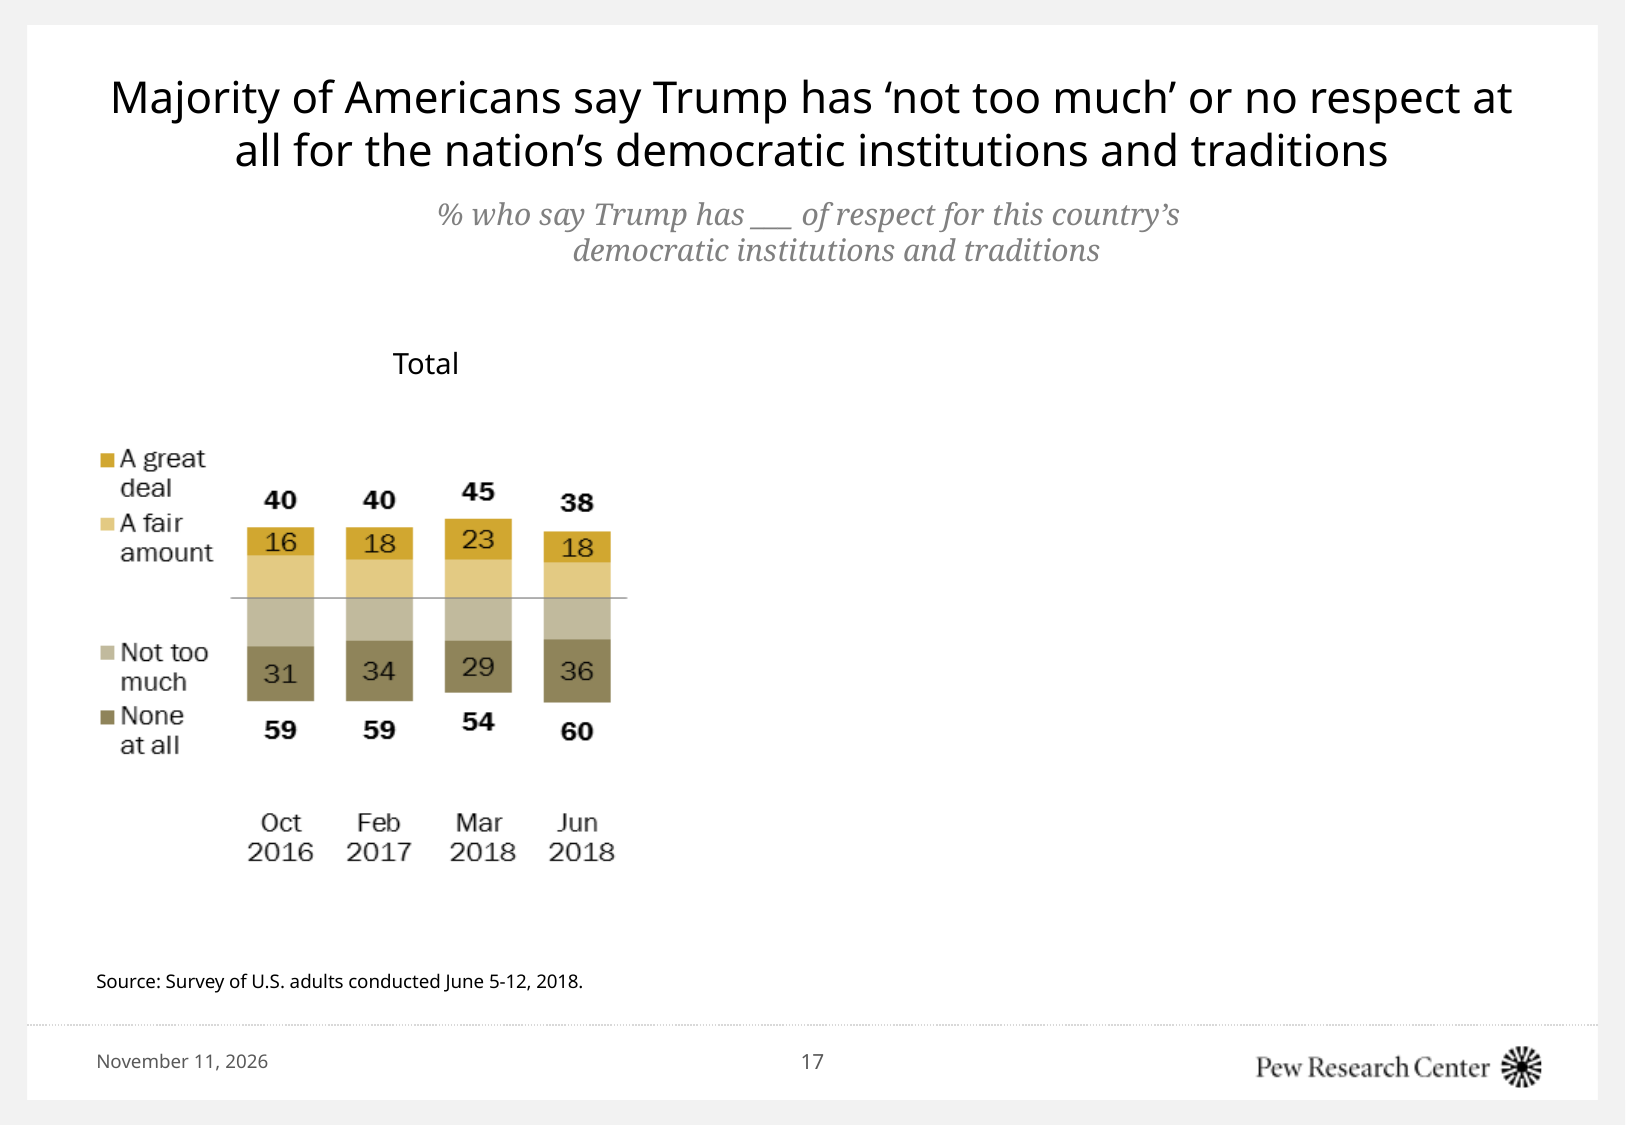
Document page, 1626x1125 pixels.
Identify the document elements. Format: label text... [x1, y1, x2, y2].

text_box Total [378, 338, 475, 388]
title Majority of Americans say Trump has ‘not too much’ or no respect at all for the nation’s democratic institutions and traditions [81, 45, 1544, 187]
picture [80, 390, 646, 875]
list Source: Survey of U.S. adults conducted June 5-12, 2018. [81, 962, 1436, 1000]
list % who say Trump has ___ of respect for this country’s democratic institutions and traditions [81, 187, 1544, 275]
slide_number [81, 1037, 298, 1088]
slide_number 17 [717, 1037, 908, 1088]
